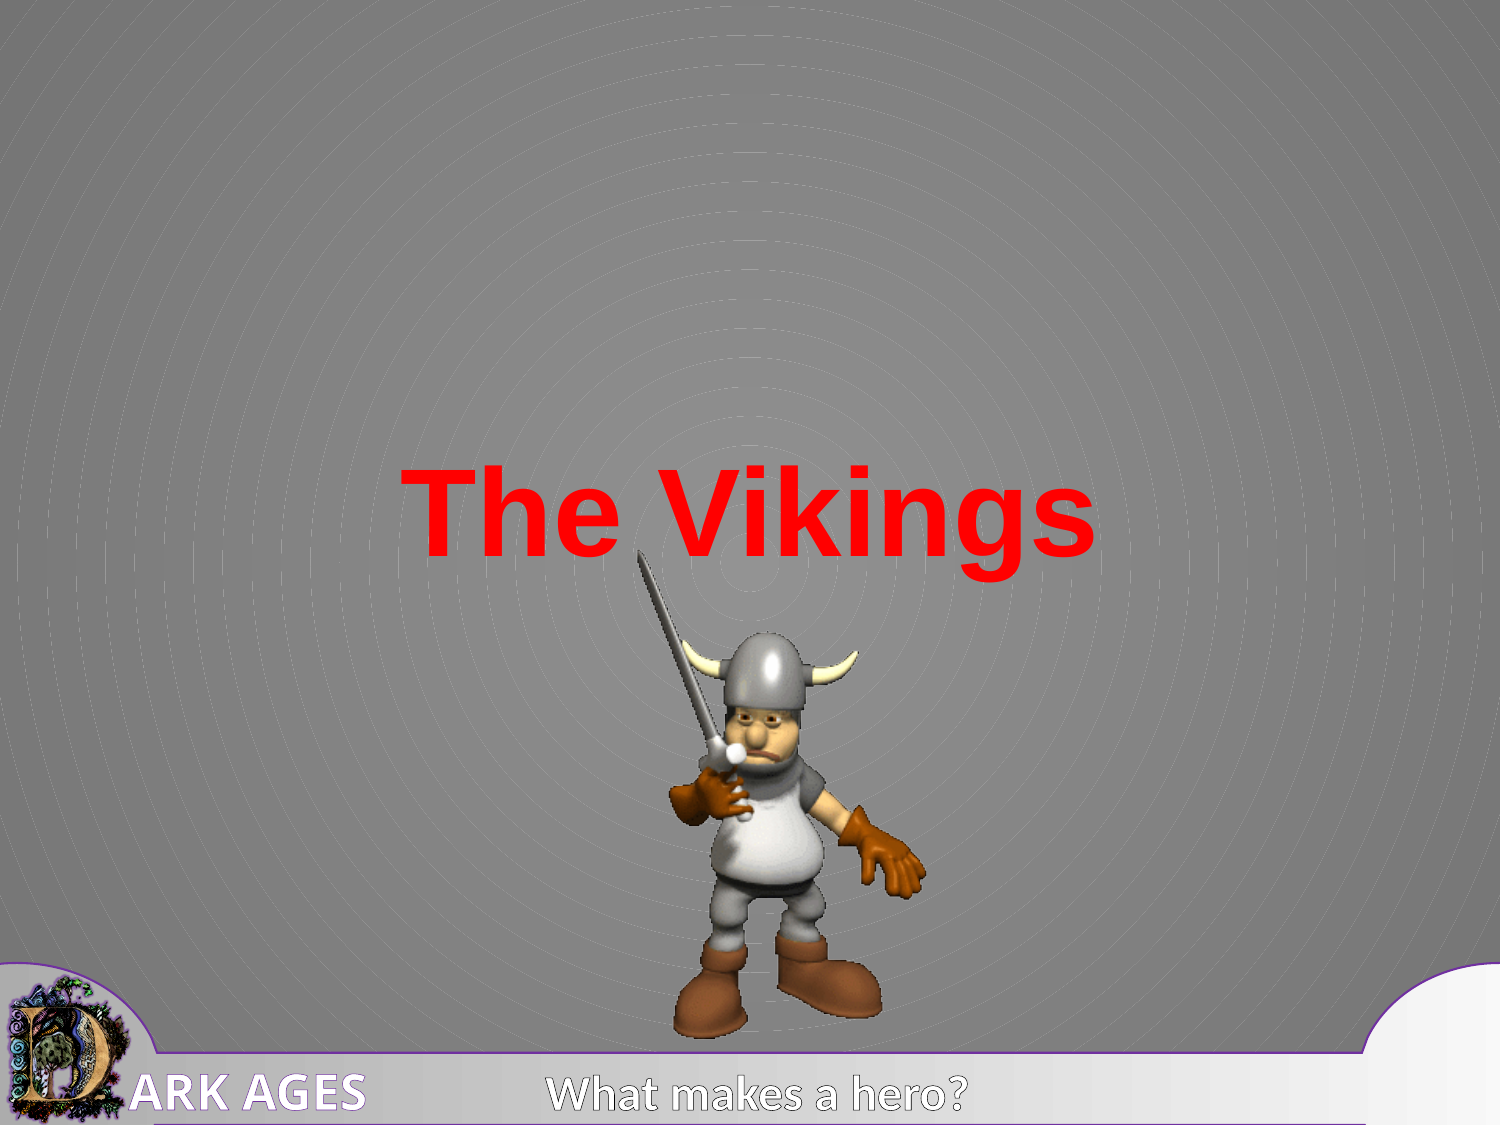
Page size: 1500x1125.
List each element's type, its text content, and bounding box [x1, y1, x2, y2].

title The Vikings [112, 350, 1388, 592]
picture [487, 512, 1035, 1060]
picture [0, 964, 139, 1125]
